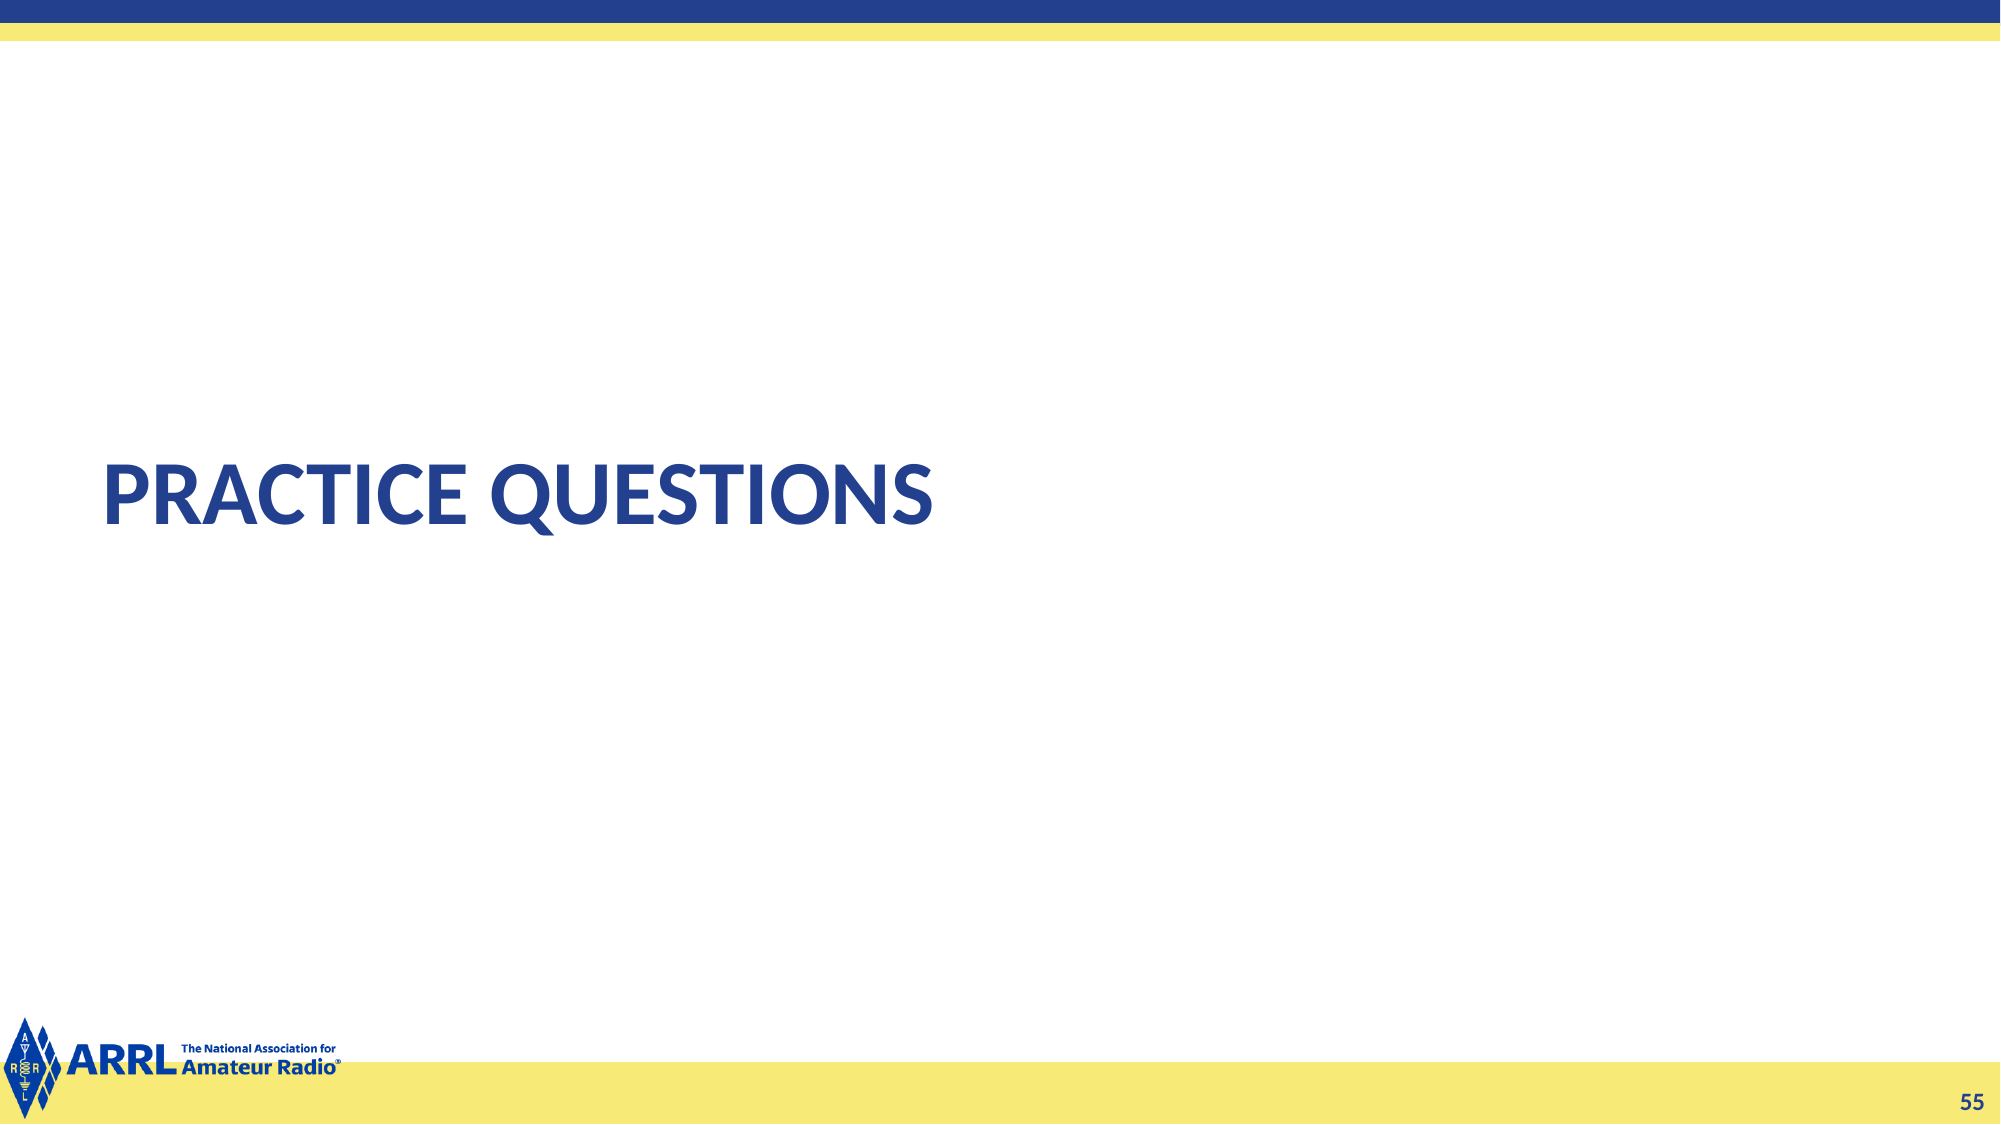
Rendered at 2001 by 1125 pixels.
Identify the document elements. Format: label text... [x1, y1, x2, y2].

picture [1, 1015, 342, 1121]
title PRACTICE QUESTIONS [87, 437, 1888, 625]
